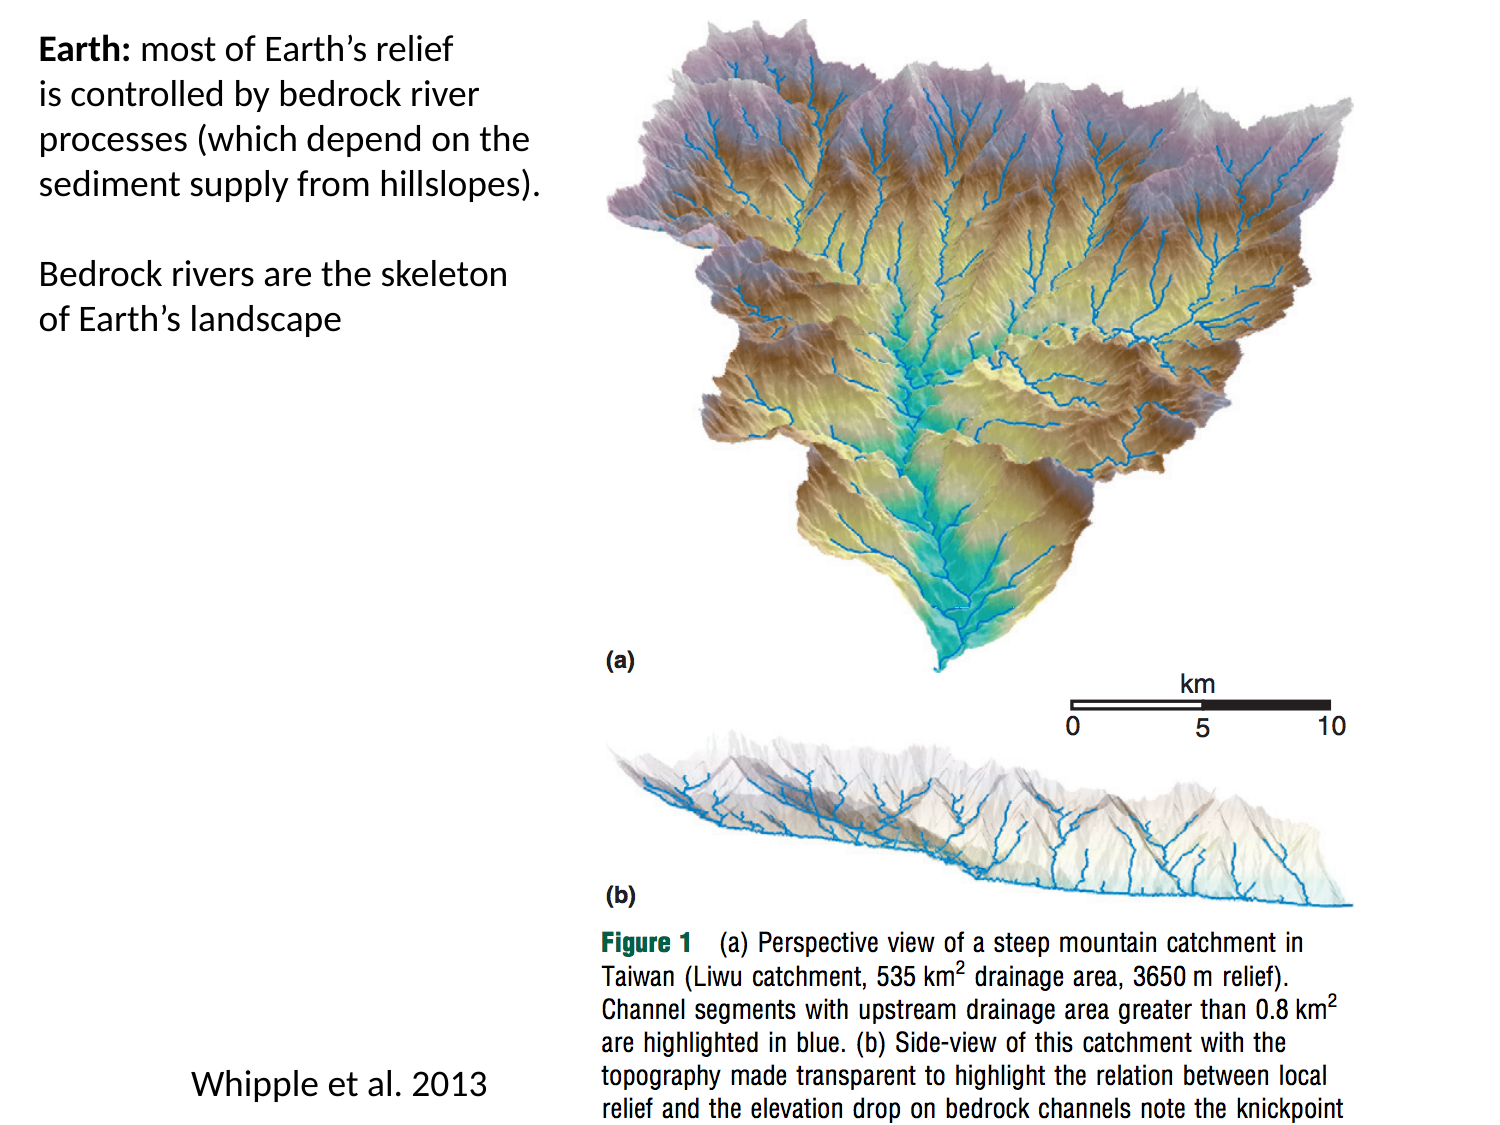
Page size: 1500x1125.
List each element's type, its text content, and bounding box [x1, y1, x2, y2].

text_box Whipple et al. 2013 [176, 1051, 503, 1111]
picture [554, 0, 1409, 1125]
text_box Earth: most of Earth’s relief is controlled by bedrock river processes (which depend on the sediment supply from hillslopes). Bedrock rivers are the skeleton of Earth’s landscape [23, 16, 549, 347]
